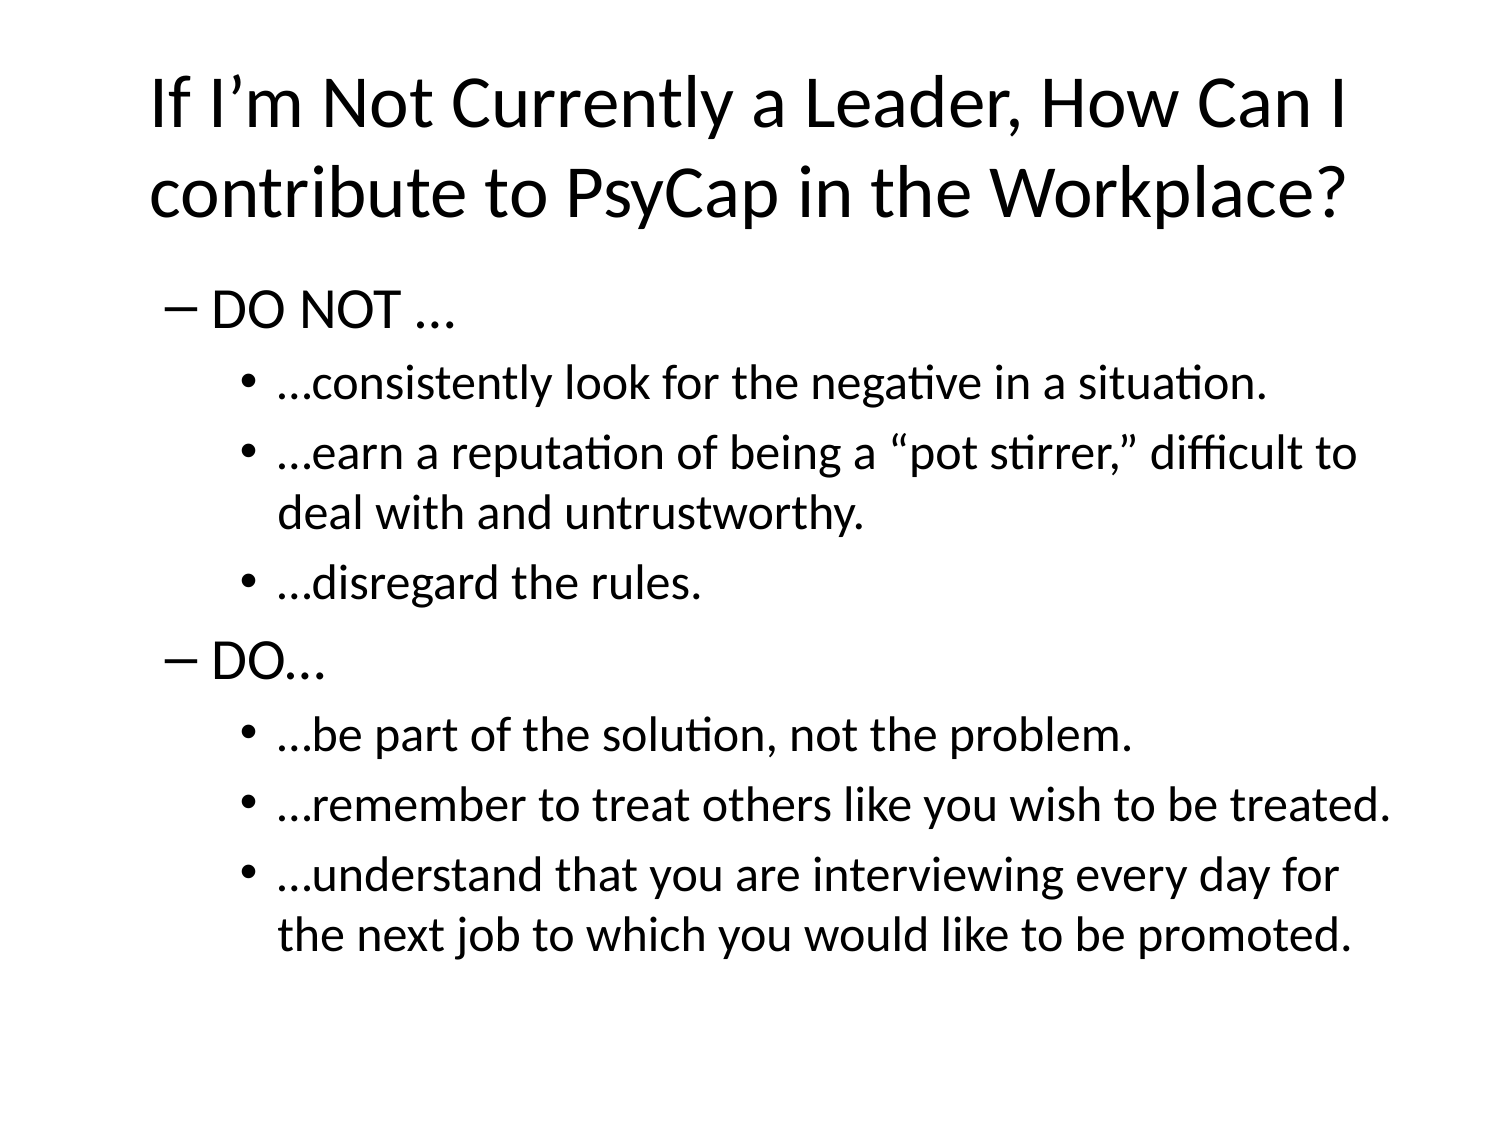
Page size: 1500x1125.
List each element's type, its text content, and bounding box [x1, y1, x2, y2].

title If I’m Not Currently a Leader, How Can I contribute to PsyCap in the Workplace? [75, 45, 1425, 233]
list DO NOT … …consistently look for the negative in a situation. …earn a reputation of being a “pot stirrer,” difficult to deal with and untrustworthy. …disregard the rules. DO… …be part of the solution, not the problem. …remember to treat others like you wish to be treated. …understand that you are interviewing every day for the next job to which you would like to be promoted. [75, 262, 1425, 1059]
